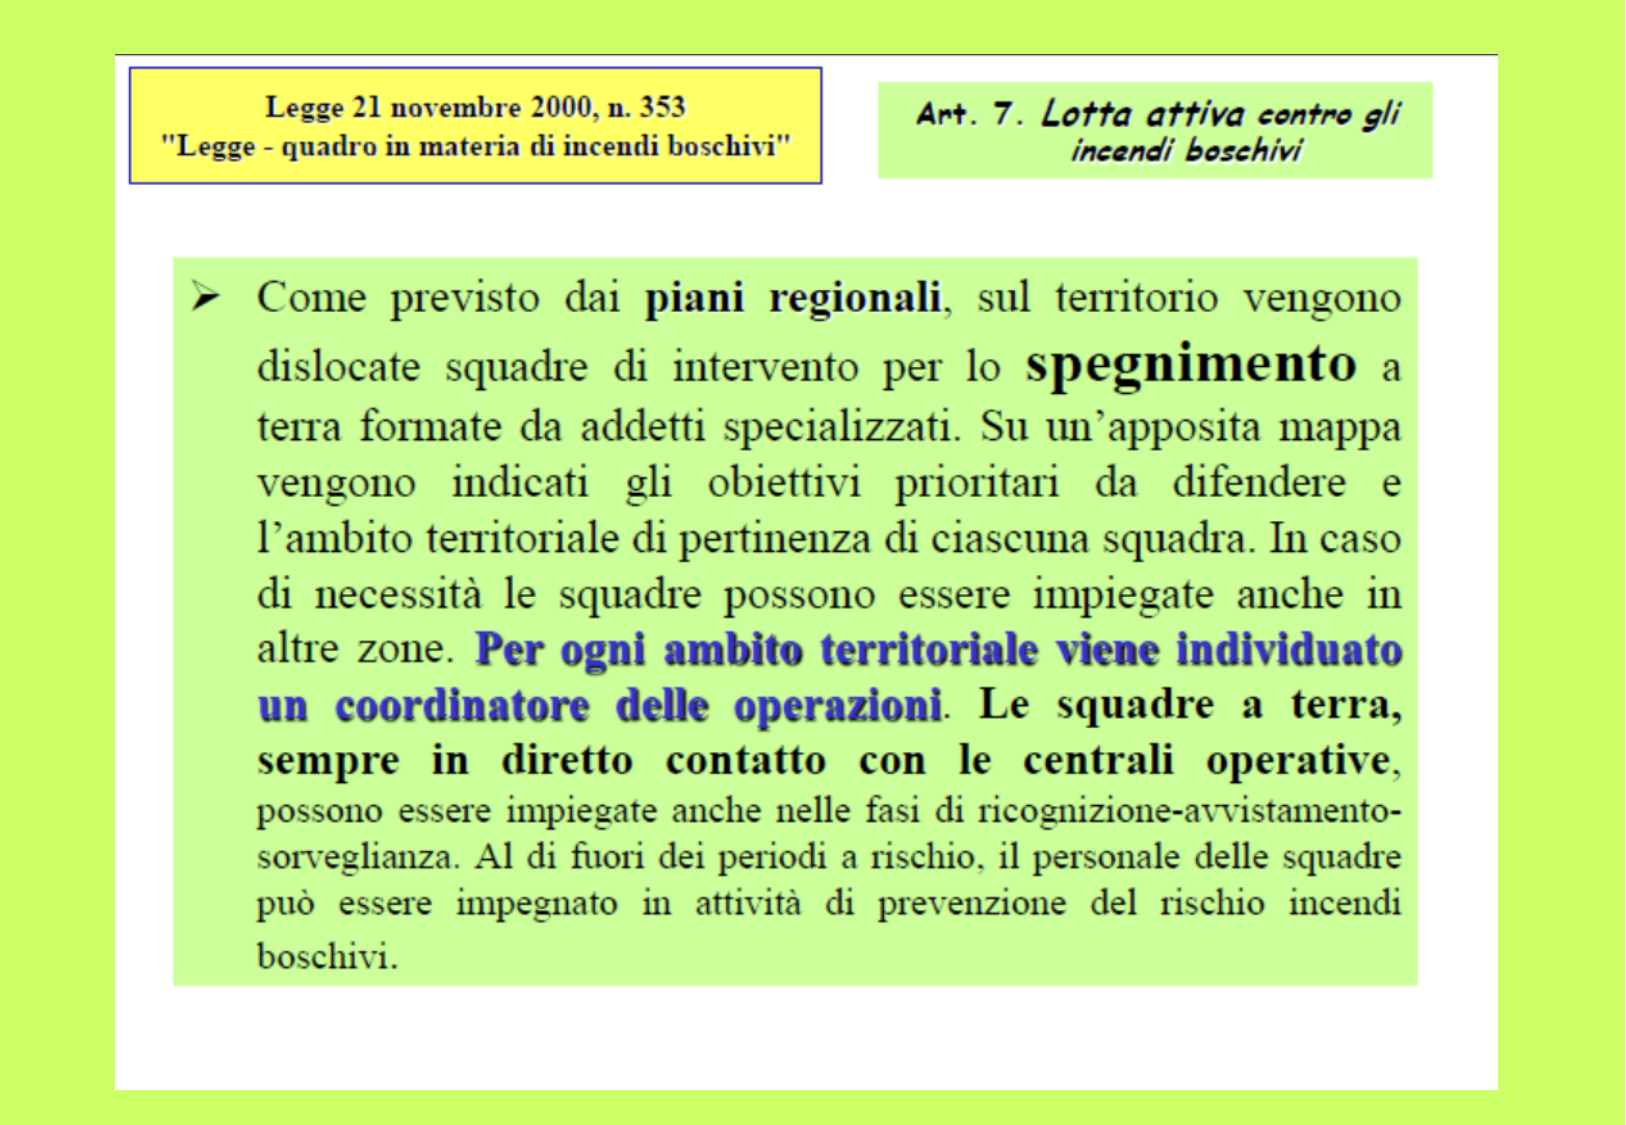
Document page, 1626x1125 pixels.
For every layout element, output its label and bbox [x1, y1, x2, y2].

picture [115, 54, 1498, 1091]
